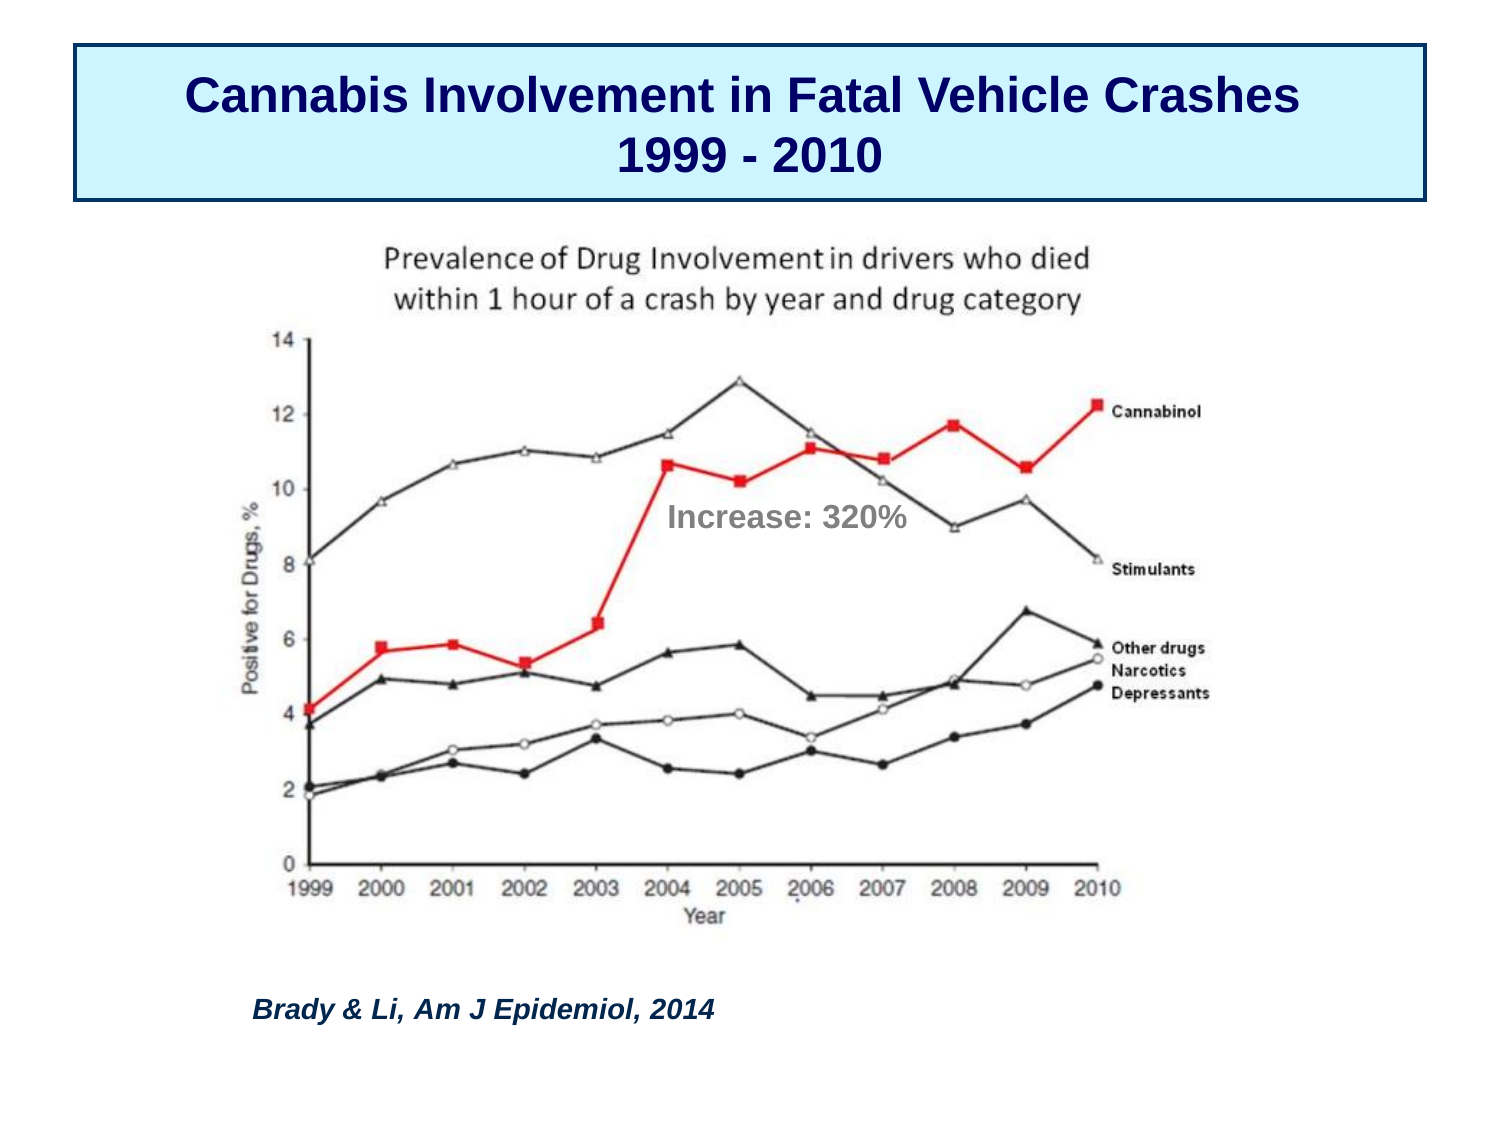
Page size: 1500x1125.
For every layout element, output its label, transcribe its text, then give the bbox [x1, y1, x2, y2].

text_box Brady & Li, Am J Epidemiol, 2014 [237, 982, 1338, 1033]
title Cannabis Involvement in Fatal Vehicle Crashes 1999 - 2010 [73, 43, 1427, 202]
picture [174, 224, 1313, 959]
